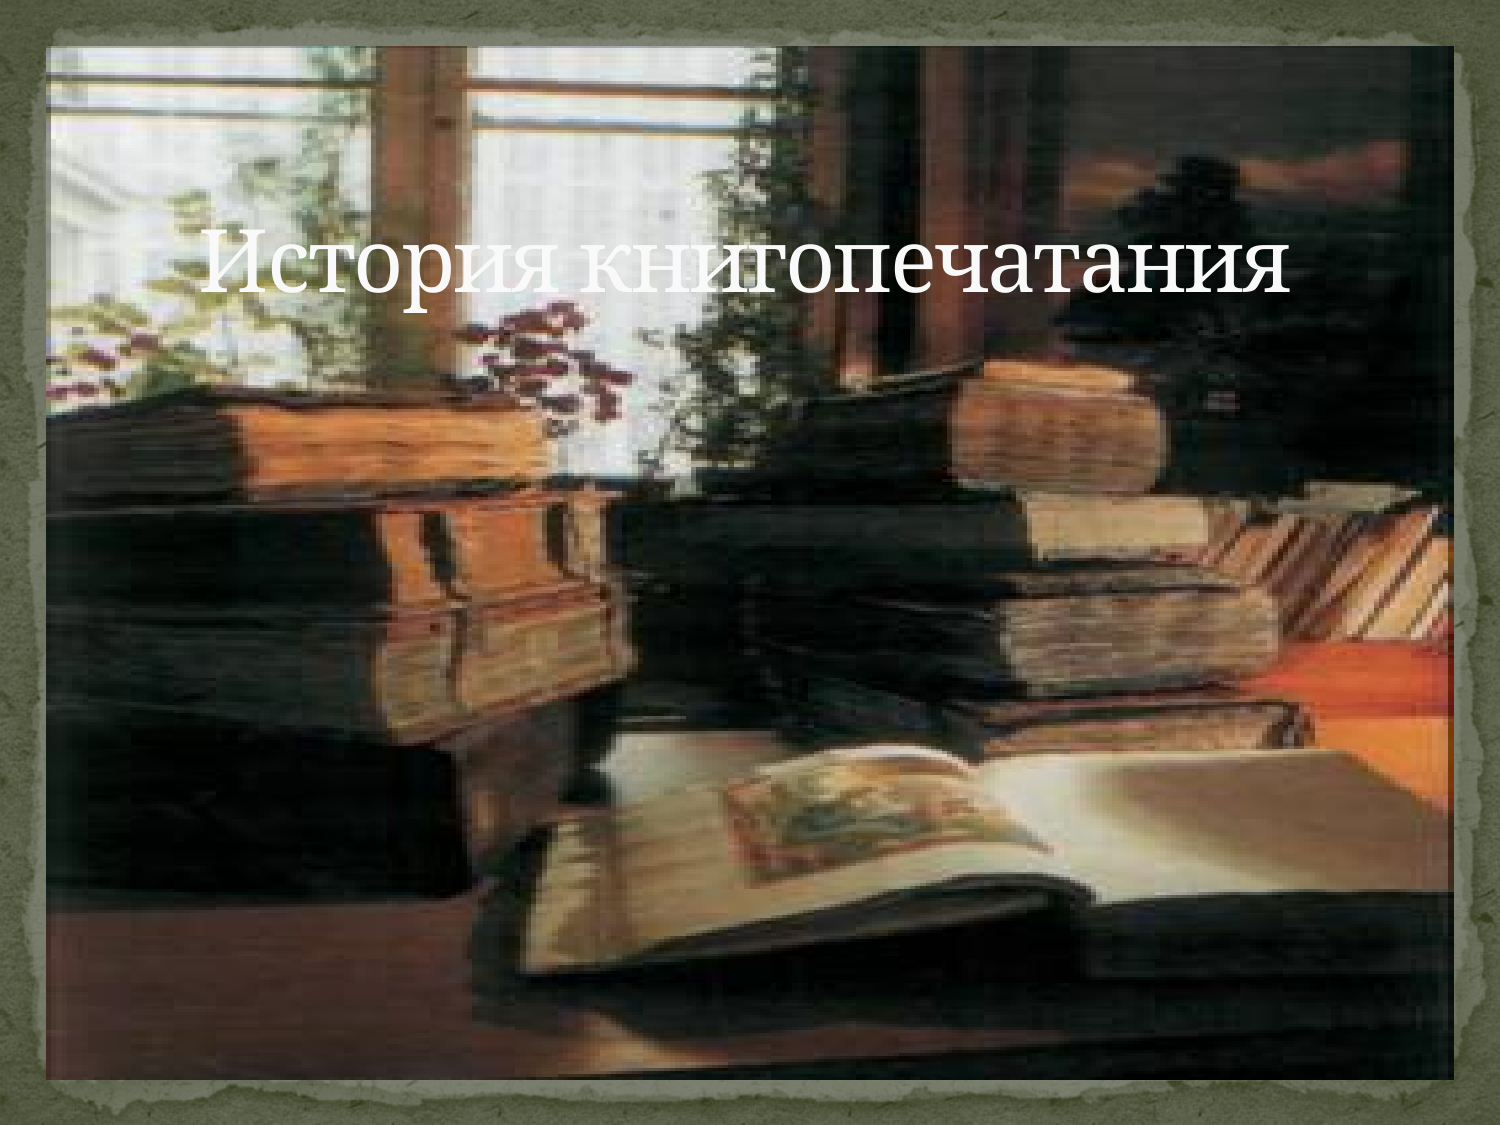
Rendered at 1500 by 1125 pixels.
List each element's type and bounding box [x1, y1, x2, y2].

list [50, 50, 1451, 1077]
